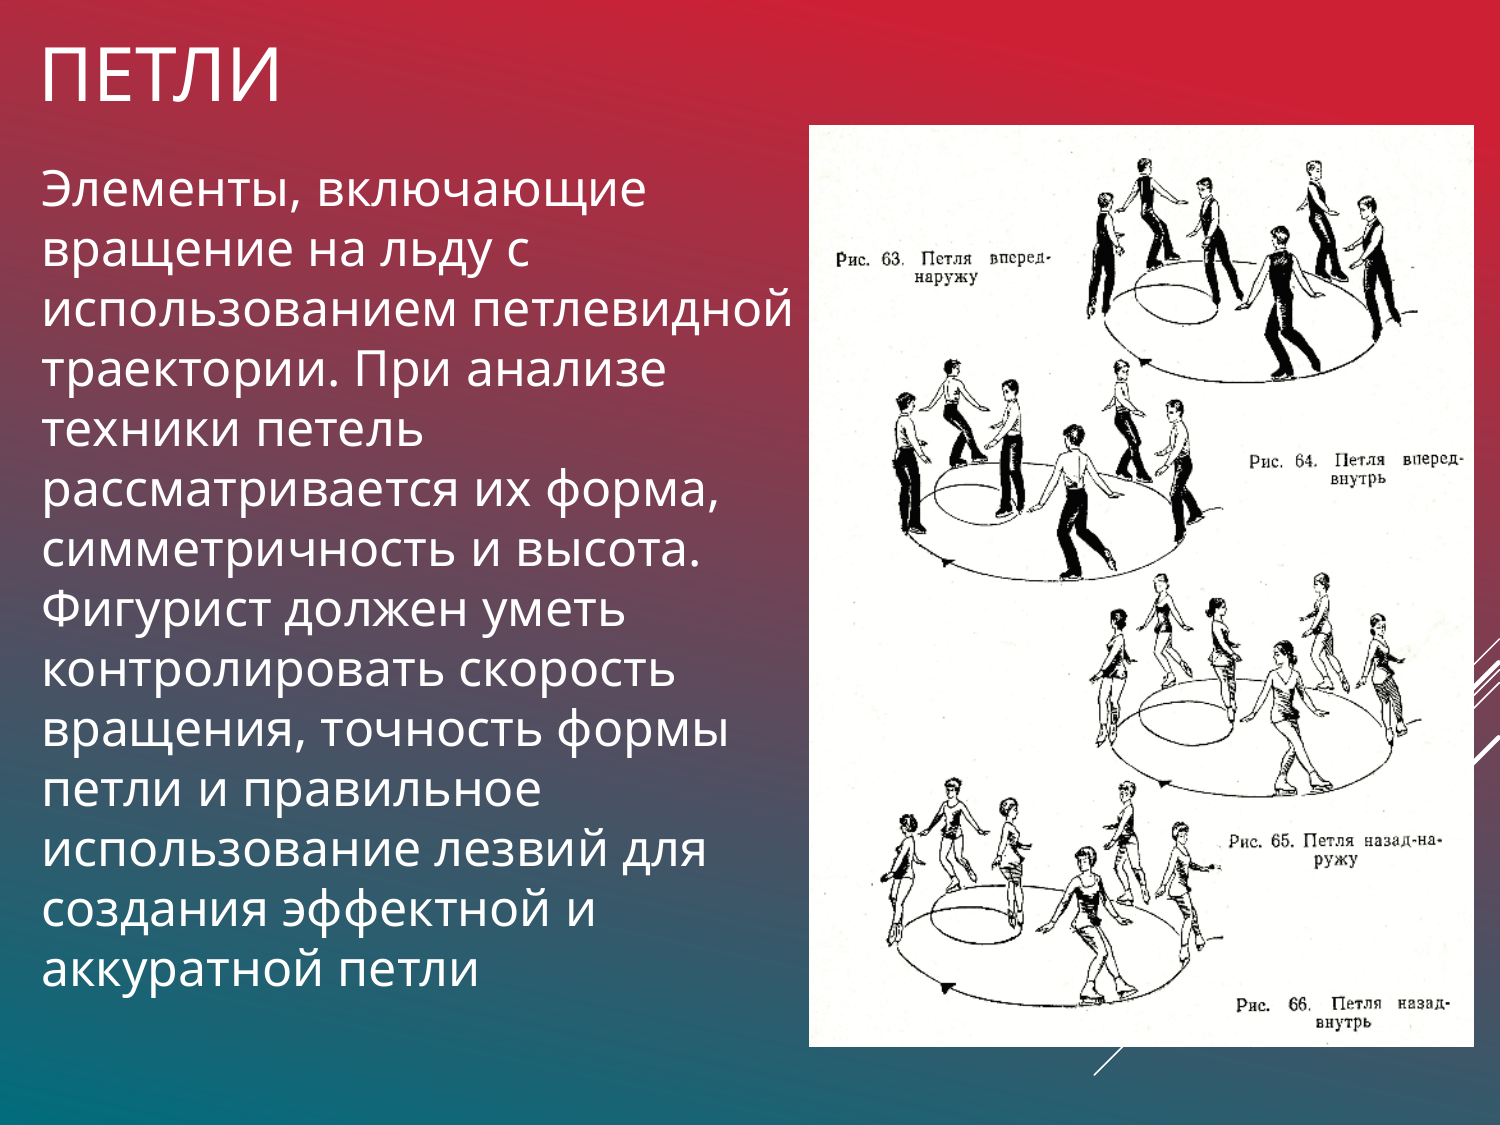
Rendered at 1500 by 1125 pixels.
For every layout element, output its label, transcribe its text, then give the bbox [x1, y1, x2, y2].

picture [808, 124, 1474, 1047]
text_box ПЕТЛИ [24, 19, 299, 124]
text_box Элементы, включающие вращение на льду с использованием петлевидной траектории. При анализе техники петель рассматривается их форма, симметричность и высота. Фигурист должен уметь контролировать скорость вращения, точность формы петли и правильное использование лезвий для создания эффектной и аккуратной петли [26, 148, 808, 1004]
